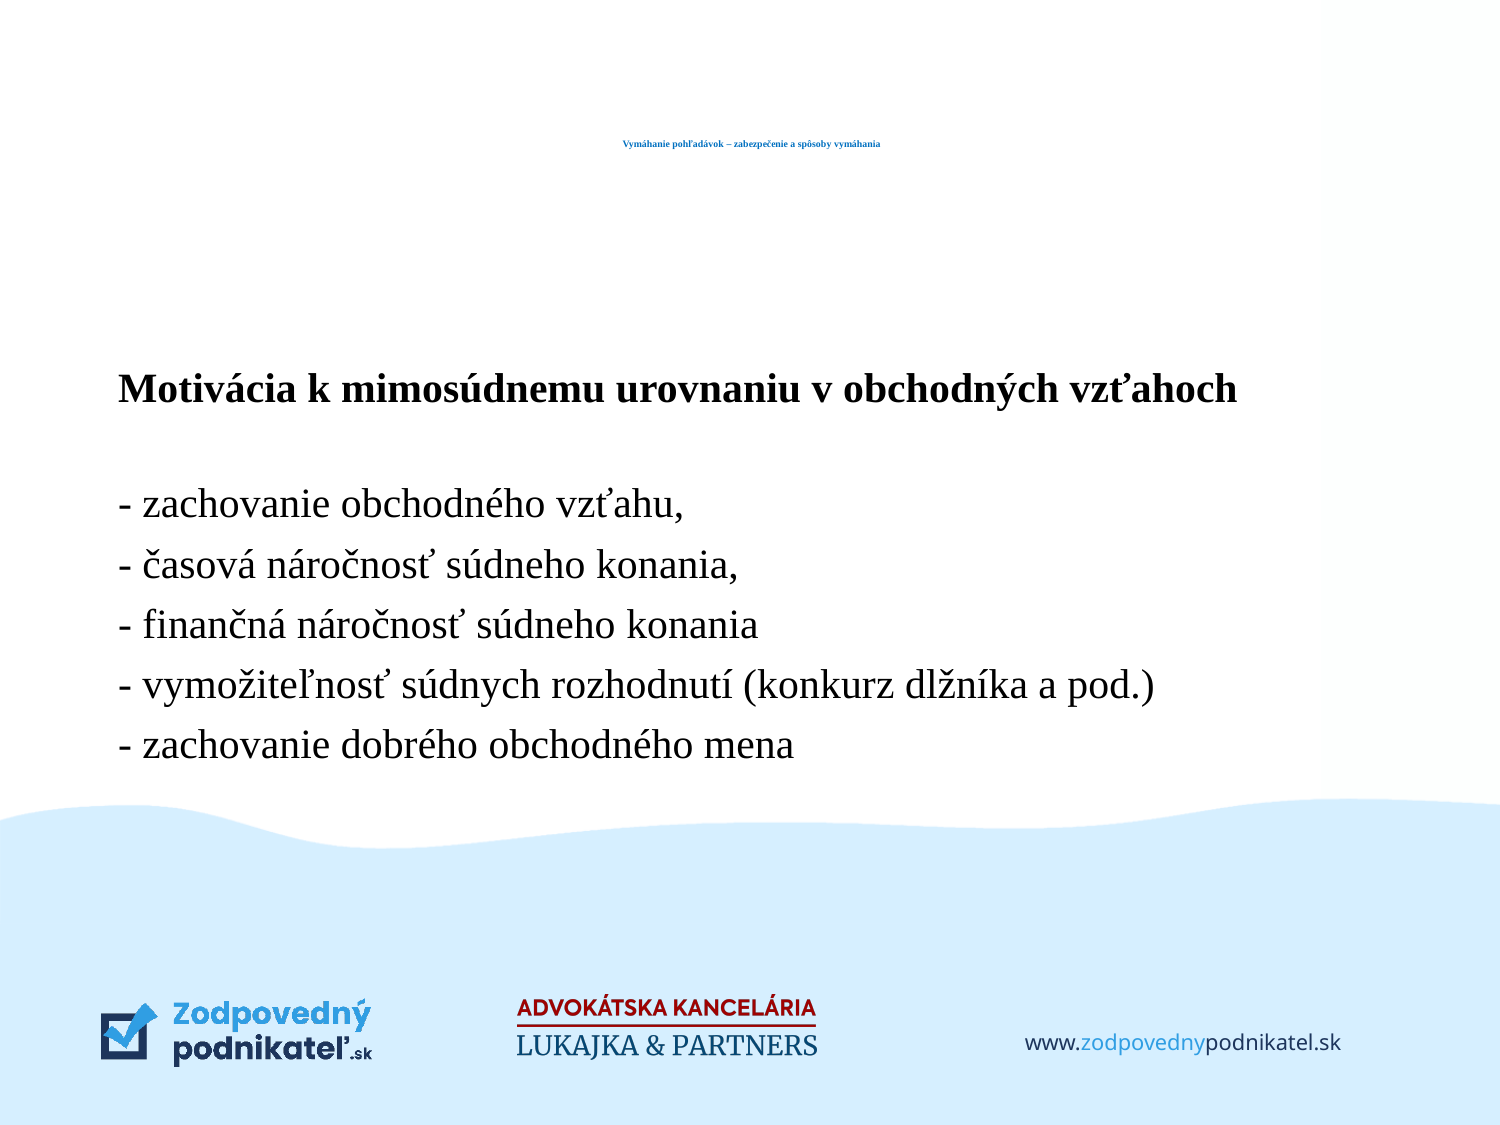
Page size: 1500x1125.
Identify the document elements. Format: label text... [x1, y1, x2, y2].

picture [0, 0, 1500, 1125]
title Vymáhanie pohľadávok – zabezpečenie a spôsoby vymáhania [76, 54, 1427, 244]
list Motivácia k mimosúdnemu urovnaniu v obchodných vzťahoch - zachovanie obchodného vzťahu, - časová náročnosť súdneho konania, - finančná náročnosť súdneho konania - vymožiteľnosť súdnych rozhodnutí (konkurz dlžníka a pod.) - zachovanie dobrého obchodného mena [103, 243, 1397, 1014]
